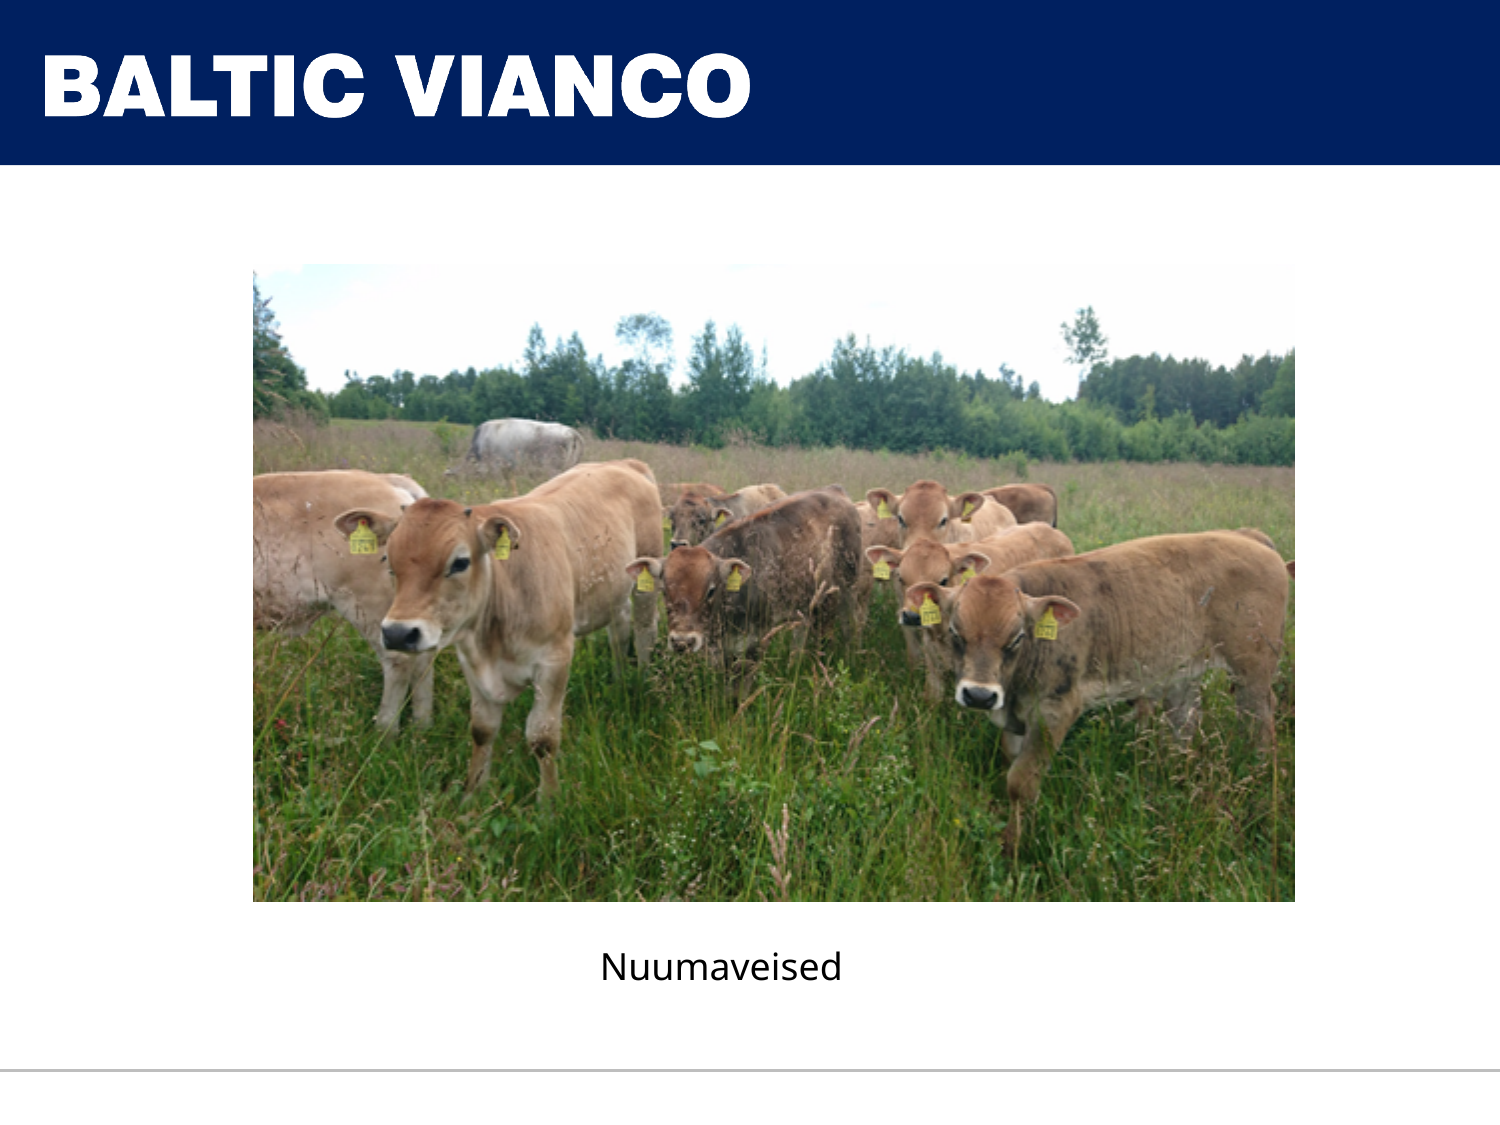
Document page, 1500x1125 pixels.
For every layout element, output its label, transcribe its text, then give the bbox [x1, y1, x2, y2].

text_box [0, 0, 1500, 166]
text_box Nuumaveised [585, 935, 915, 995]
picture [45, 53, 750, 118]
picture [253, 264, 1295, 902]
